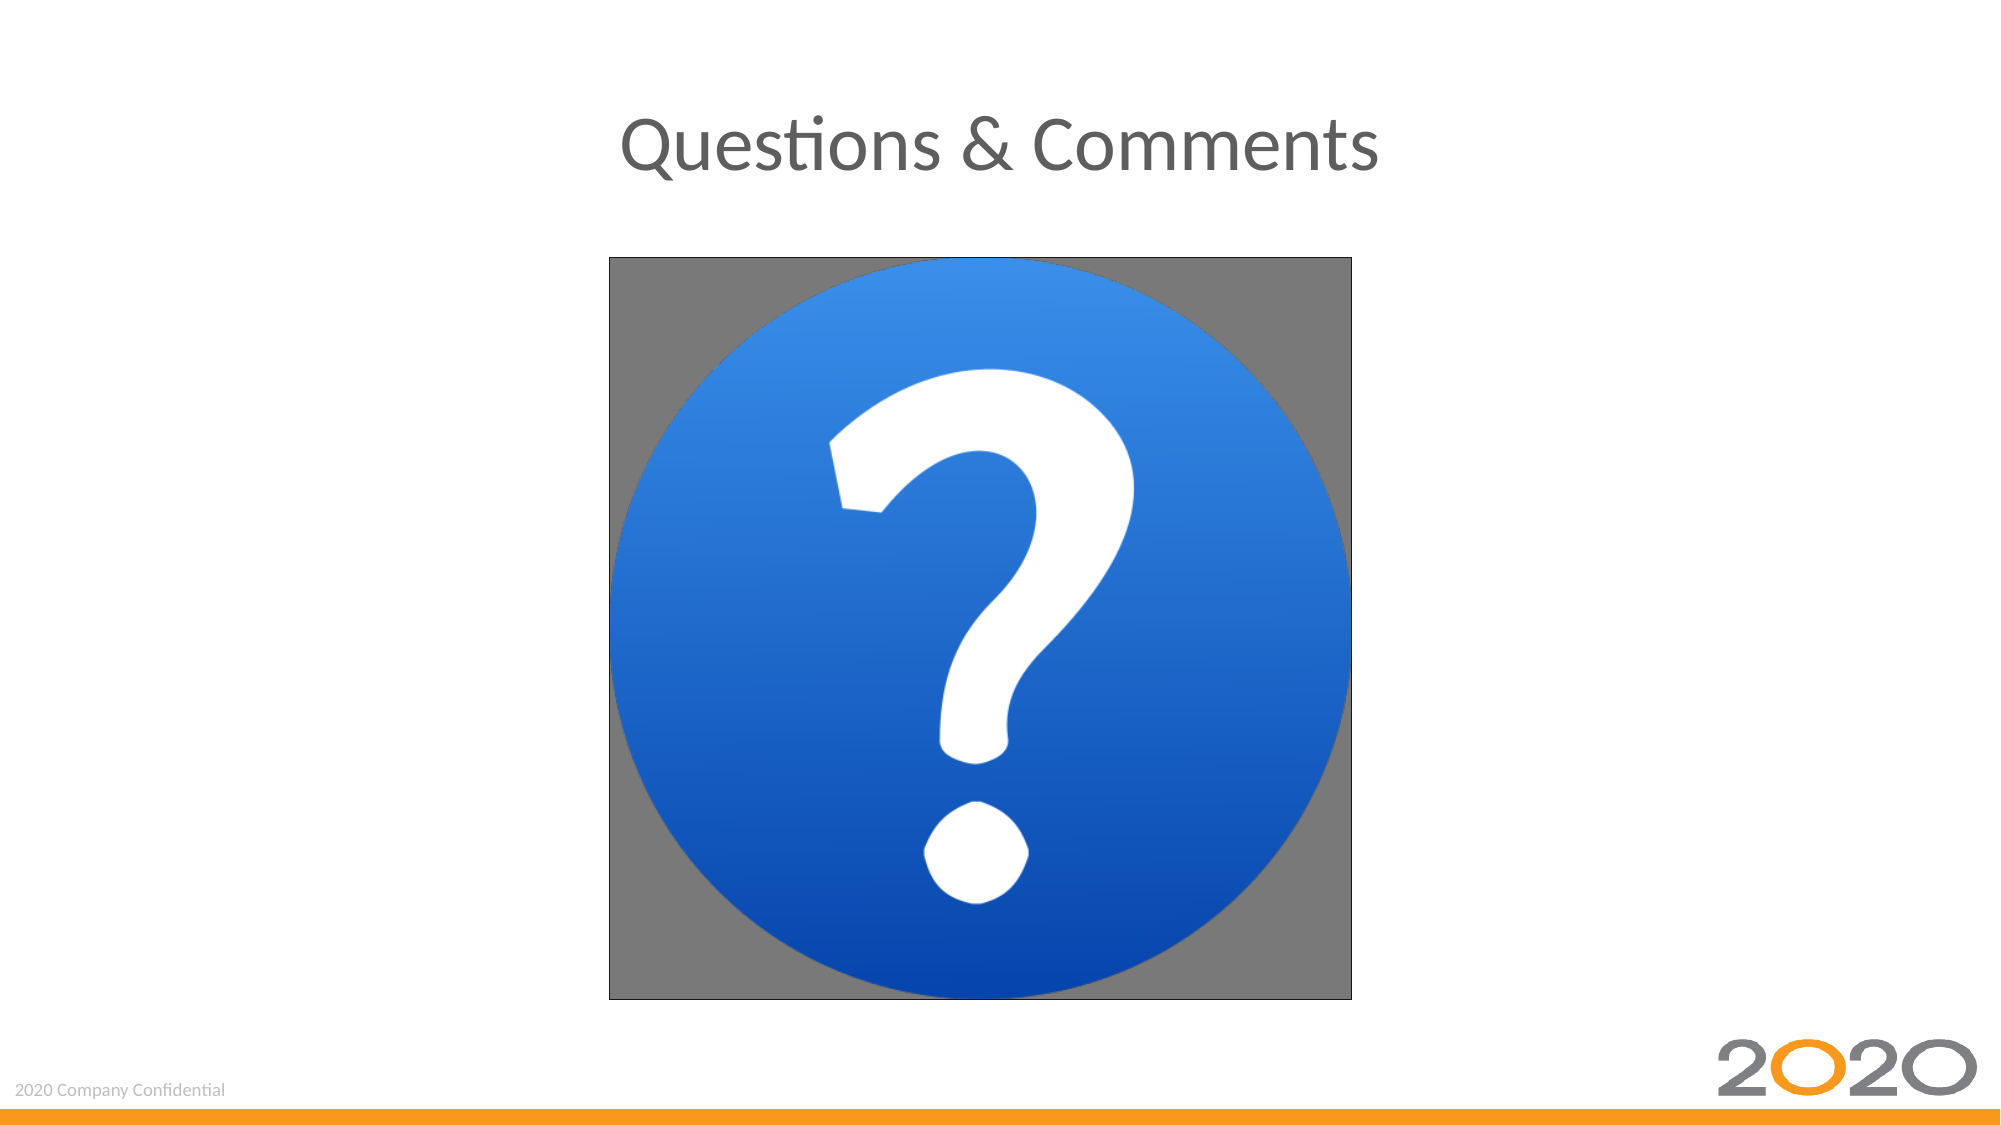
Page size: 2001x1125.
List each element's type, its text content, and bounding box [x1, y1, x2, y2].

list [609, 256, 1353, 1000]
title Questions & Comments [99, 45, 1900, 233]
picture [0, 0, 2001, 1125]
